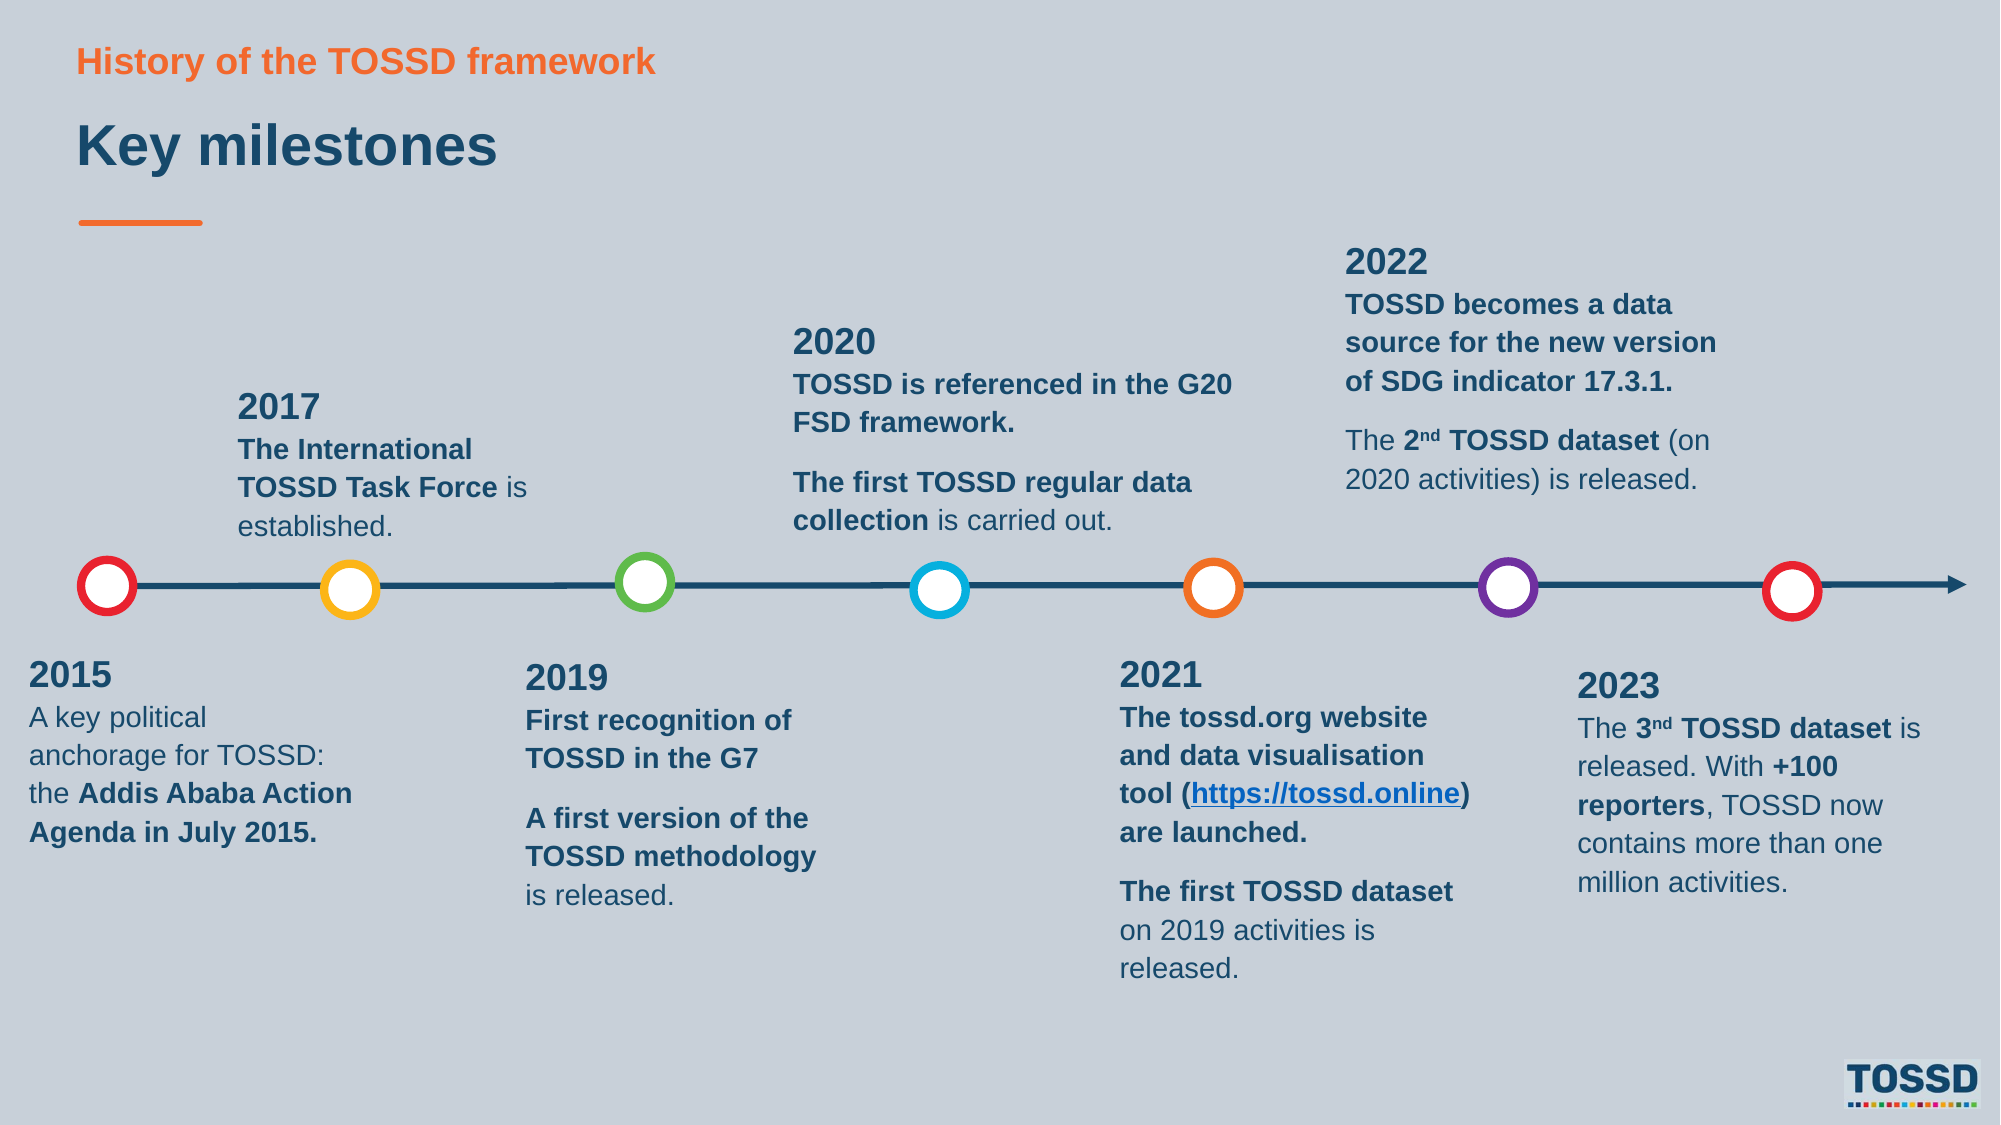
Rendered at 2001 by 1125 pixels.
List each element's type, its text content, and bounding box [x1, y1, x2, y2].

picture [1844, 1059, 1981, 1109]
text_box [1765, 586, 1820, 619]
text_box [1186, 586, 1241, 616]
text_box [1766, 564, 1819, 584]
text_box 2022 TOSSD becomes a data source for the new version of SDG indicator 17.3.1. The 2nd TOSSD dataset (on 2020 activities) is released. [1330, 224, 1739, 562]
text_box 2015 A key political anchorage for TOSSD: the Addis Ababa Action Agenda in July 2015. [14, 637, 369, 891]
text_box 2021 The tossd.org website and data visualisation tool (https://tossd.online) are launched. The first TOSSD dataset on 2019 activities is released. [1104, 637, 1499, 1012]
text_box [1481, 586, 1536, 615]
list Key milestones [61, 111, 1679, 186]
text_box [1186, 560, 1241, 584]
text_box History of the TOSSD framework [61, 29, 1081, 90]
text_box [912, 586, 967, 617]
text_box [618, 586, 672, 610]
text_box [323, 586, 378, 617]
text_box [913, 564, 966, 584]
text_box [323, 562, 377, 584]
text_box 2020 TOSSD is referenced in the G20 FSD framework. The first TOSSD regular data collection is carried out. [778, 304, 1252, 562]
text_box 2023 The 3nd TOSSD dataset is released. With +100 reporters, TOSSD now contains more than one million activities. [1562, 648, 1986, 986]
text_box [1481, 560, 1536, 584]
text_box 2017 The International TOSSD Task Force is established. [222, 369, 556, 567]
text_box [79, 558, 135, 614]
text_box [617, 554, 673, 584]
text_box 2019 First recognition of TOSSD in the G7 A first version of the TOSSD methodology is released. [510, 640, 853, 979]
